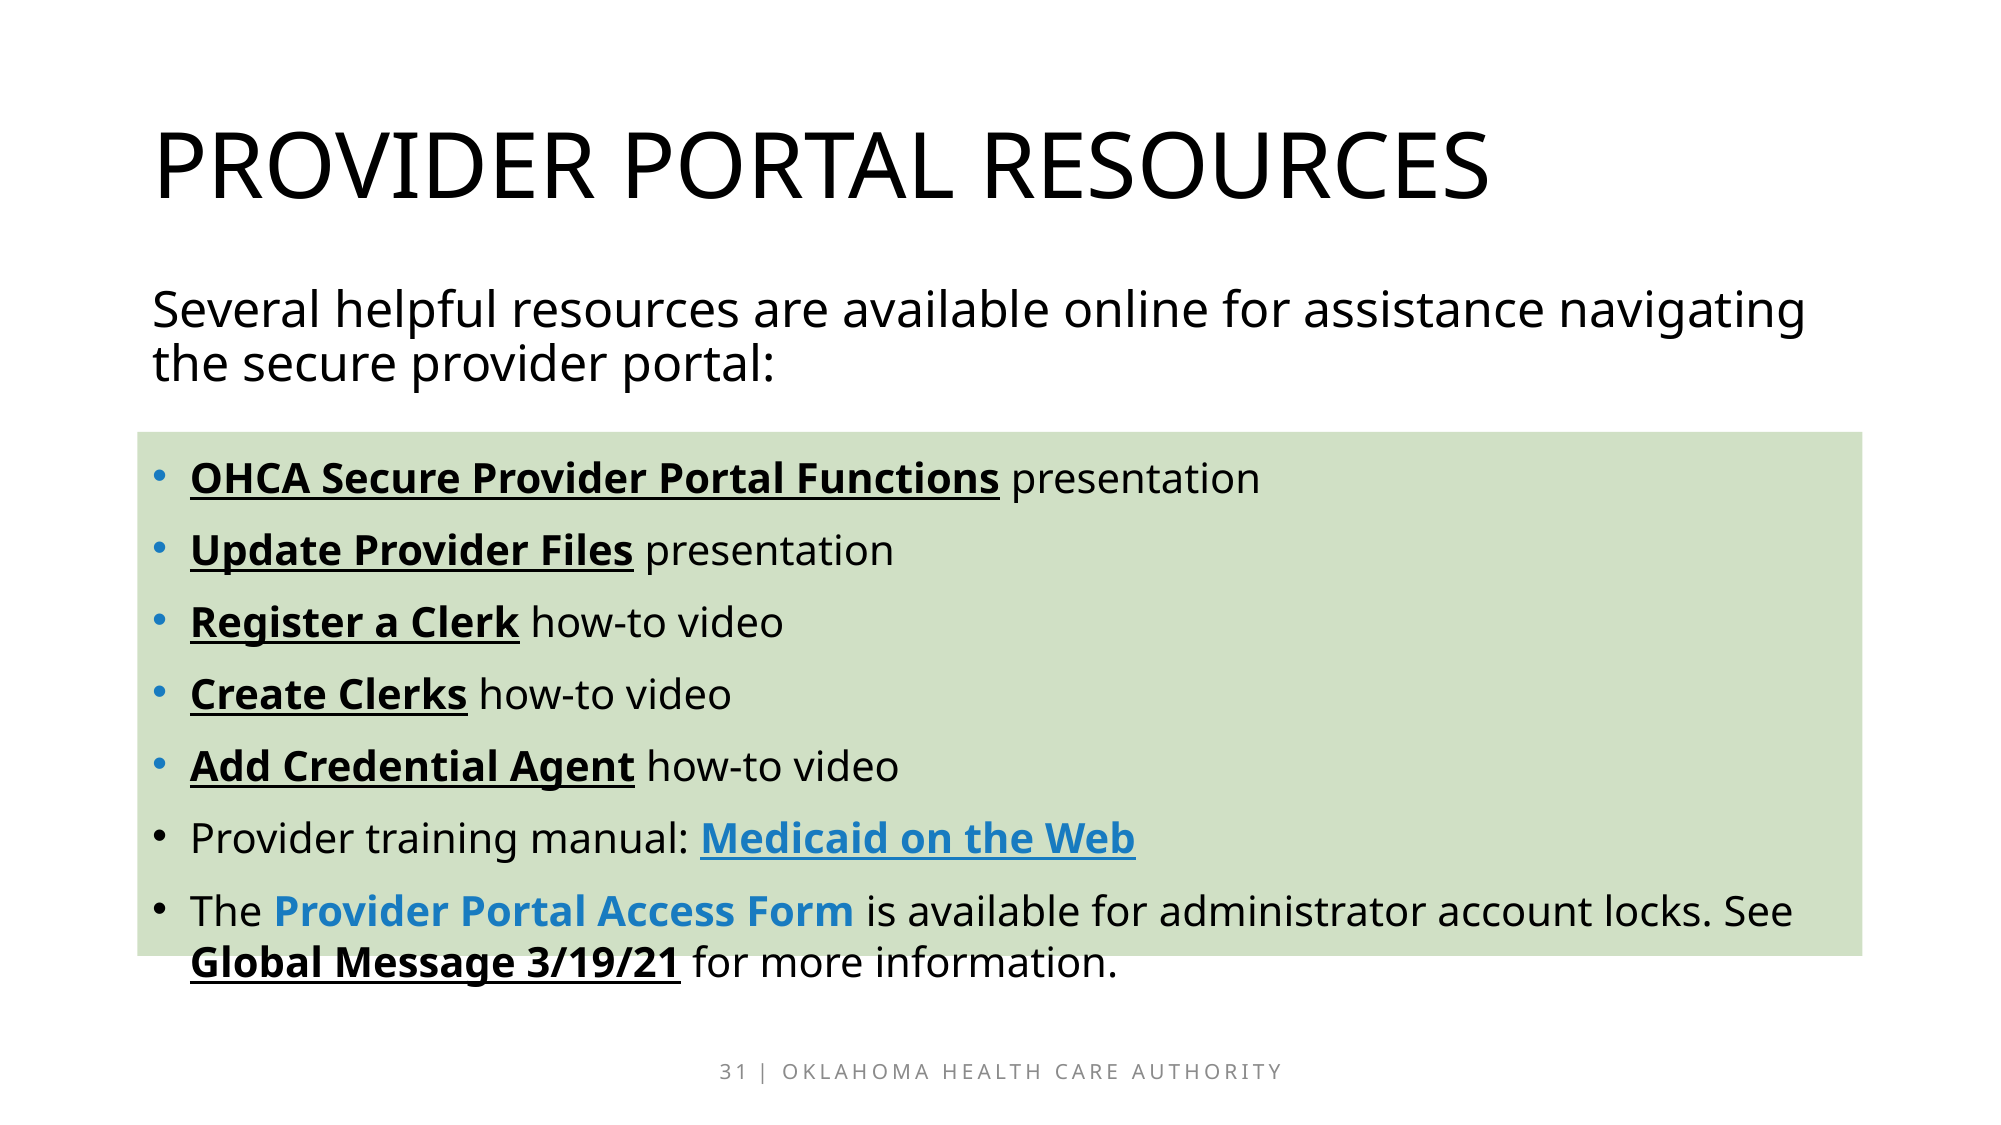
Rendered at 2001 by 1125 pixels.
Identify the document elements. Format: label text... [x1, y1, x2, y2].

title provider portal resources [137, 59, 1863, 277]
list Several helpful resources are available online for assistance navigating the secure provider portal: OHCA Secure Provider Portal Functions presentation Update Provider Files presentation Register a Clerk how-to video Create Clerks how-to video Add Credential Agent how-to video Provider training manual: Medicaid on the Web The Provider Portal Access Form is available for administrator account locks. See Global Message 3/19/21 for more information. [137, 277, 1863, 991]
